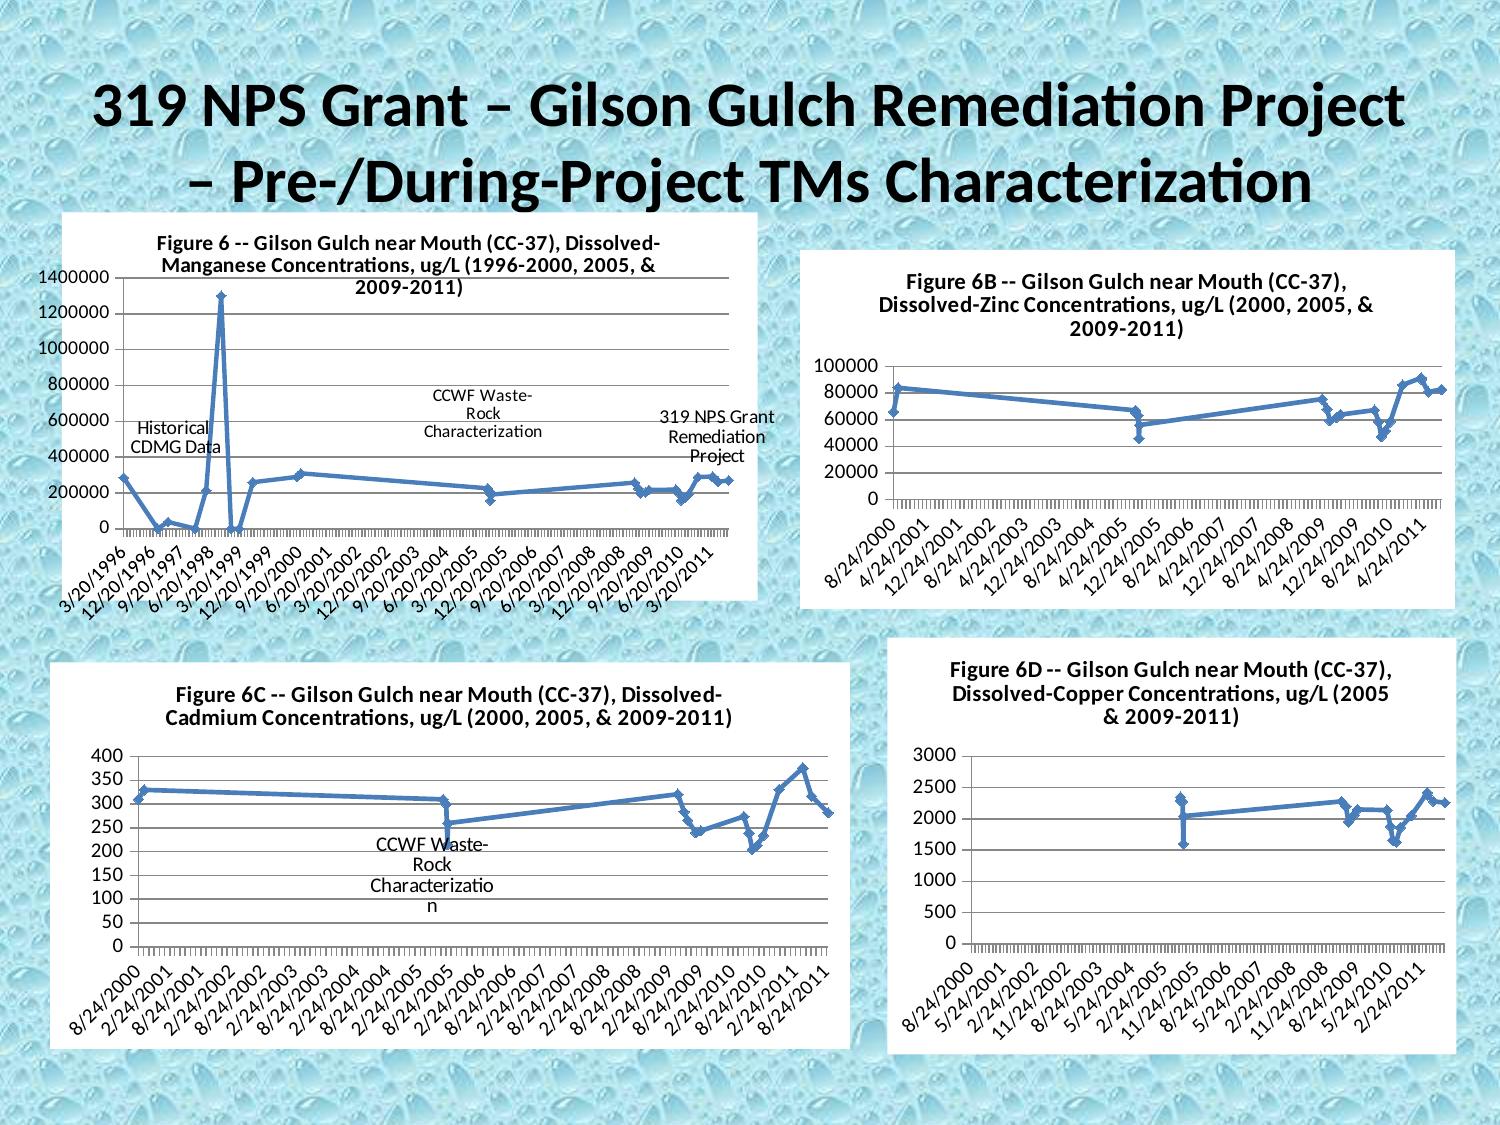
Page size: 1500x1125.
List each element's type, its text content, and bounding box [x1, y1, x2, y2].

picture [0, 0, 1500, 1125]
chart [887, 637, 1457, 1055]
chart [49, 662, 851, 1050]
chart [799, 249, 1455, 610]
chart [37, 212, 776, 626]
title 319 NPS Grant – Gilson Gulch Remediation Project – Pre-/During-Project TMs Characterization [75, 45, 1425, 233]
